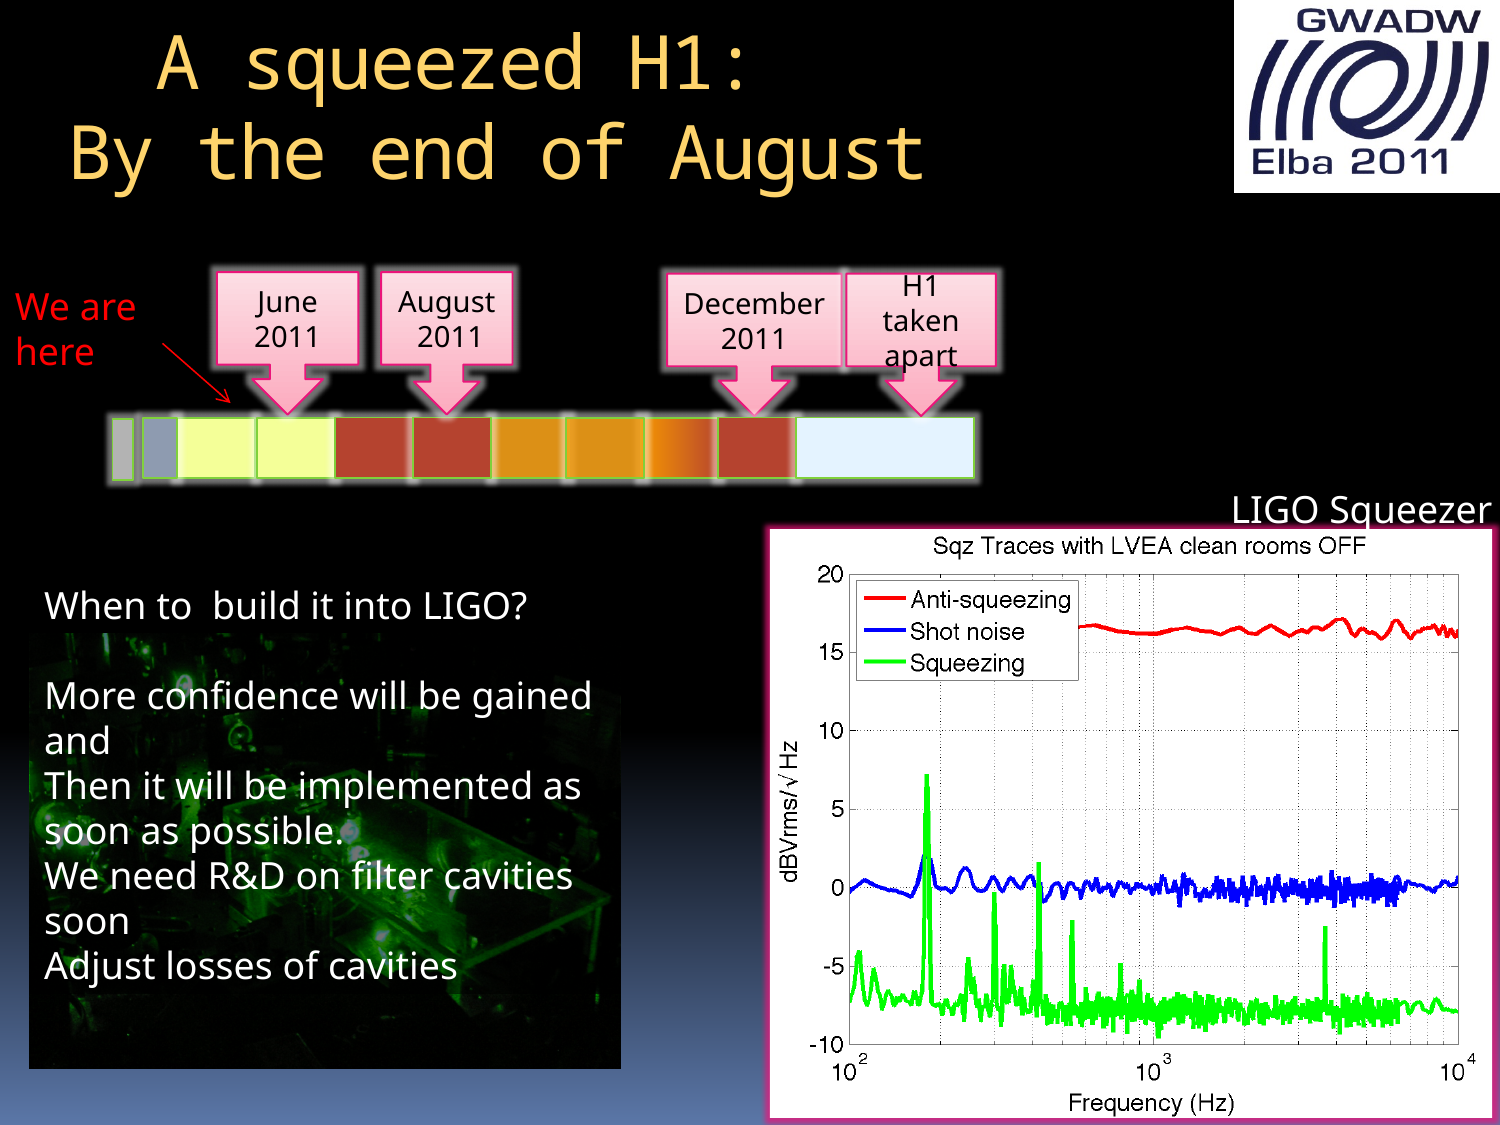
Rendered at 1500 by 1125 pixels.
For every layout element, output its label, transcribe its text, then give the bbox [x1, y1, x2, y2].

picture [769, 529, 1493, 1119]
text_box When to build it into LIGO? More confidence will be gained and Then it will be implemented as soon as possible. We need R&D on filter cavities soon Adjust losses of cavities [29, 574, 621, 625]
text_box [565, 417, 645, 479]
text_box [161, 342, 231, 404]
text_box [500, 417, 558, 479]
text_box [717, 417, 787, 479]
picture [1234, 0, 1500, 193]
text_box August 2011 [380, 271, 514, 416]
text_box [334, 417, 404, 479]
text_box June 2011 [215, 271, 360, 416]
text_box We are here [0, 275, 212, 380]
text_box [186, 417, 248, 479]
picture [28, 632, 621, 1069]
text_box [112, 418, 134, 481]
text_box [142, 417, 178, 479]
text_box H1 taken apart [845, 272, 997, 417]
text_box December 2011 [666, 272, 837, 409]
text_box [412, 417, 492, 479]
text_box A squeezed H1: By the end of August [53, 7, 1403, 195]
text_box [653, 417, 709, 479]
text_box LIGO Squeezer [1215, 478, 1500, 522]
text_box [795, 417, 975, 479]
text_box [256, 417, 326, 479]
